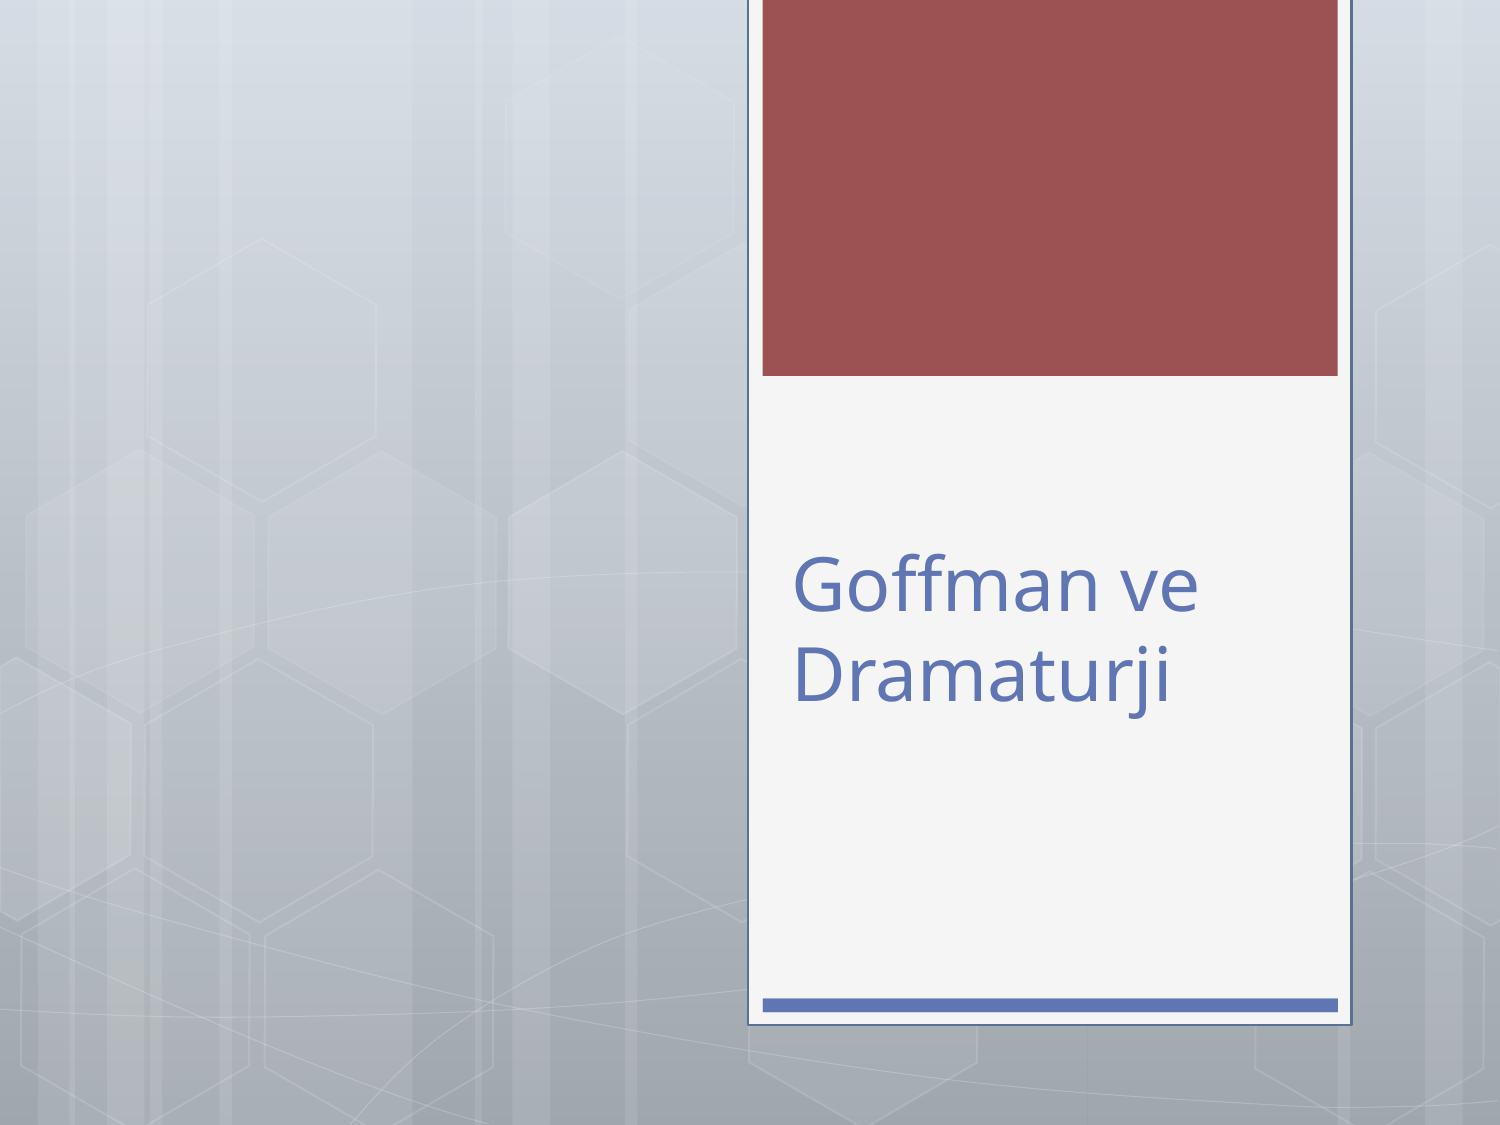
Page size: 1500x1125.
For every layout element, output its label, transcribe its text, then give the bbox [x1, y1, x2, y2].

title Goffman ve Dramaturji [776, 444, 1320, 724]
